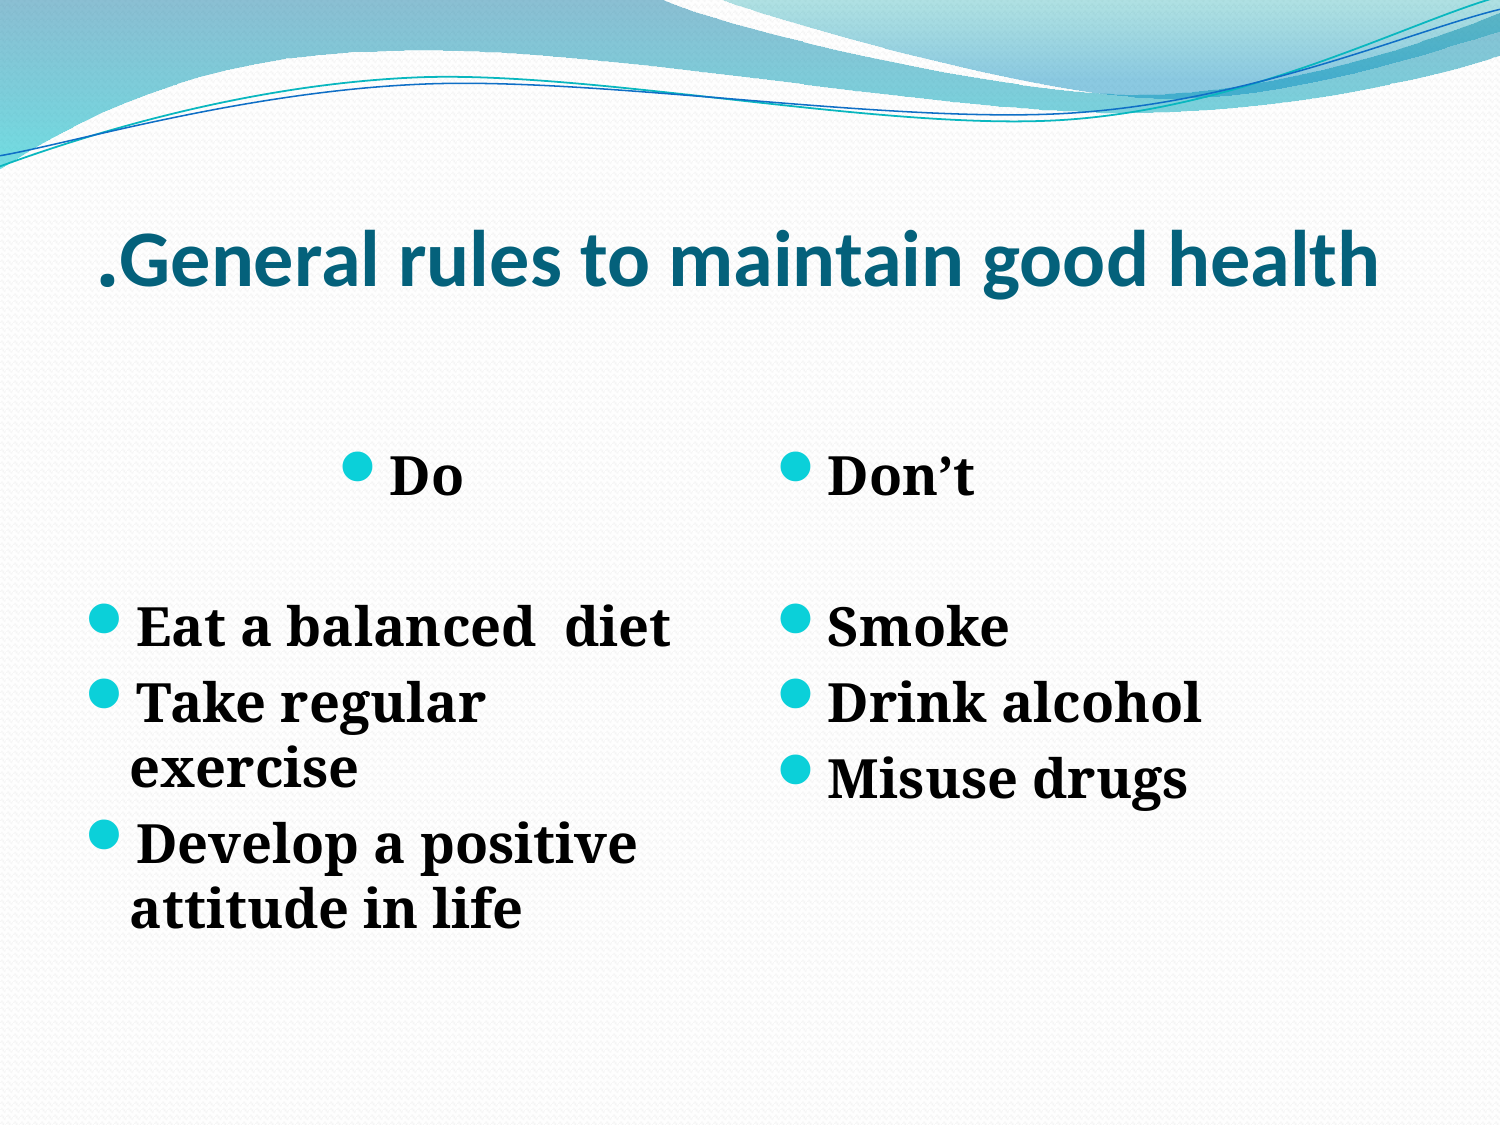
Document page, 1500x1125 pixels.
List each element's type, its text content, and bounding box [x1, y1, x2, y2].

list Do Eat a balanced diet Take regular exercise Develop a positive attitude in life [70, 433, 733, 980]
list Don’t Smoke Drink alcohol Misuse drugs [761, 433, 1425, 933]
title General rules to maintain good health. [75, 115, 1425, 303]
